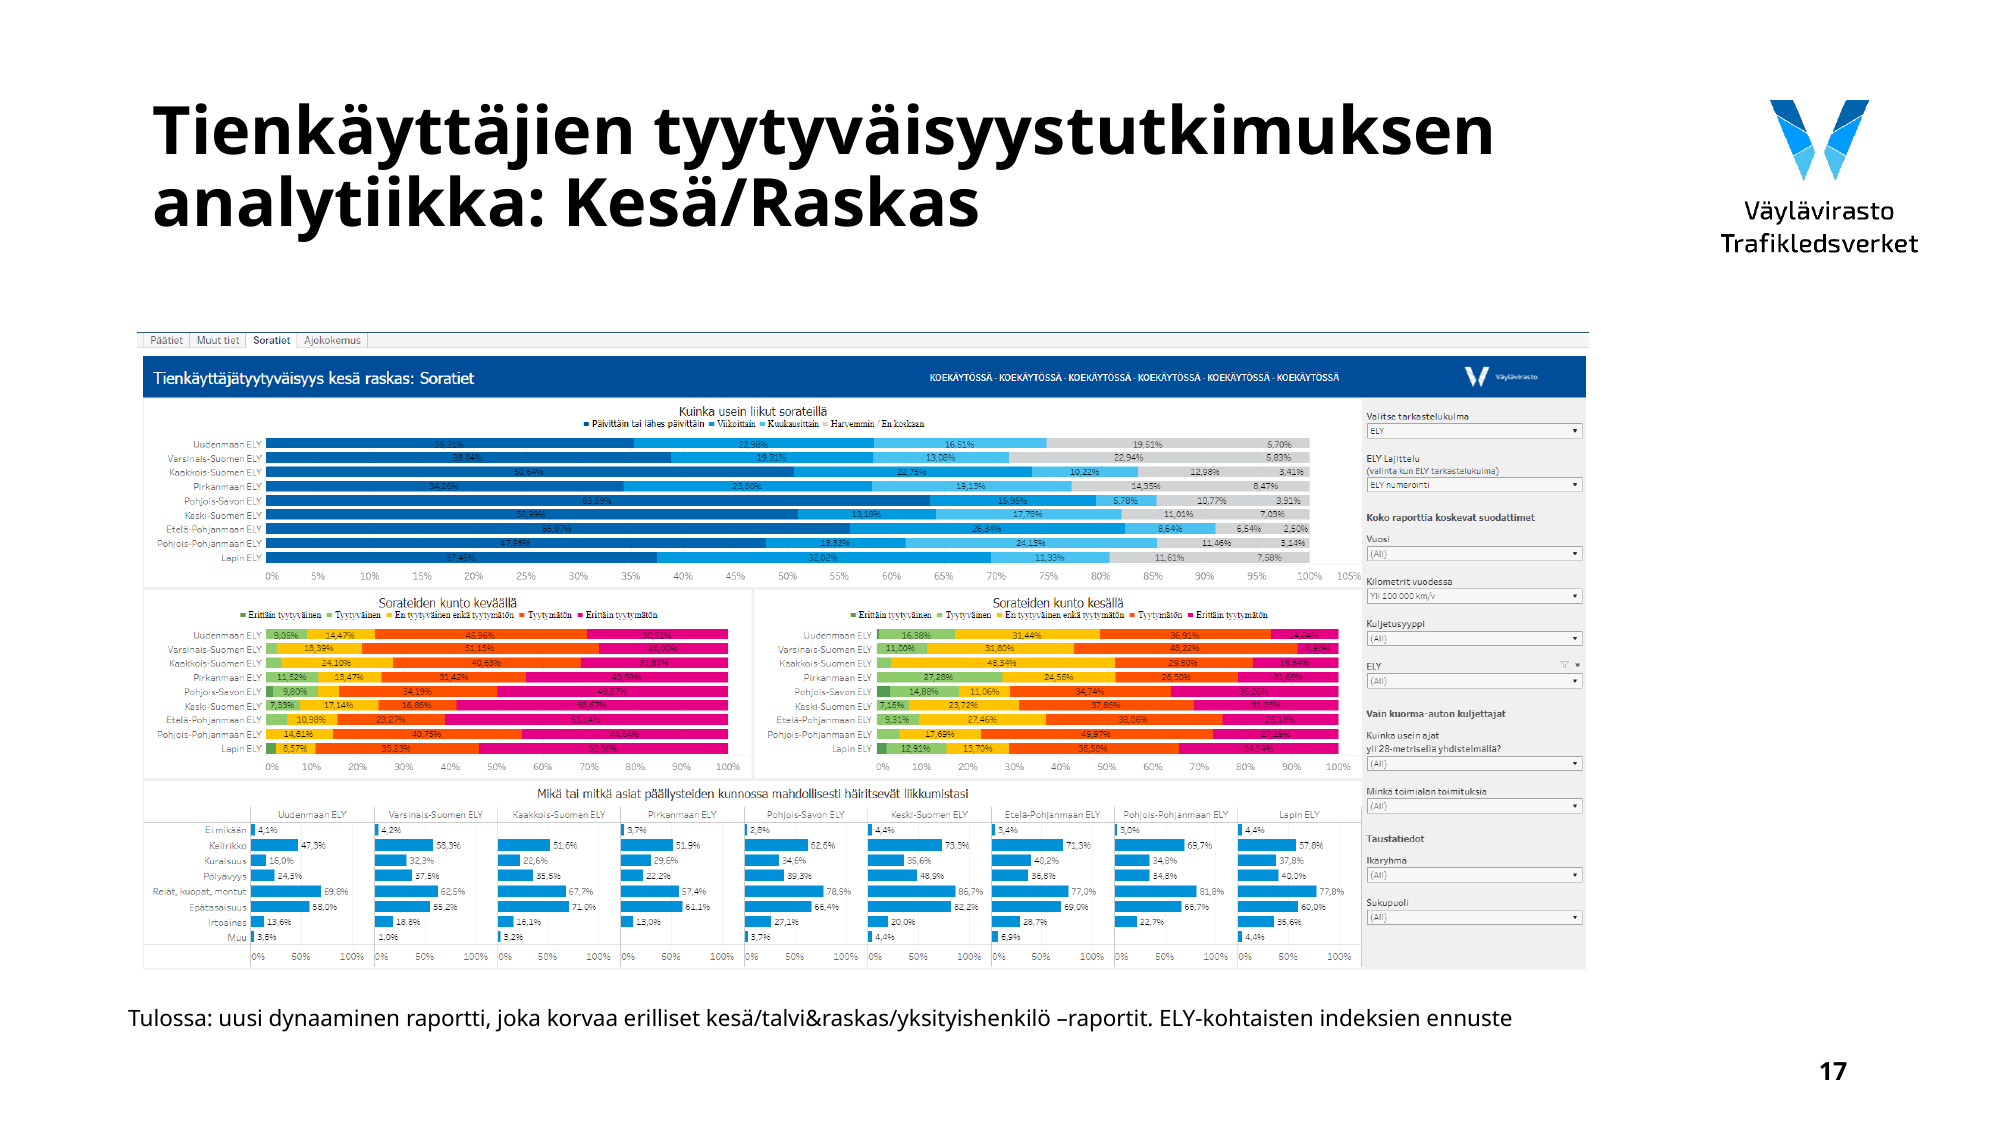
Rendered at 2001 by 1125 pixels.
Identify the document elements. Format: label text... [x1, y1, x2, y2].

slide_number 17 [1412, 1042, 1863, 1103]
picture [1682, 62, 1958, 292]
picture [137, 332, 1589, 971]
title Tienkäyttäjien tyytyväisyystutkimuksen analytiikka: Kesä/Raskas [137, 59, 1555, 278]
text_box Tulossa: uusi dynaaminen raportti, joka korvaa erilliset kesä/talvi&raskas/yksityishenkilö –raportit. ELY-kohtaisten indeksien ennuste [113, 982, 1531, 1043]
